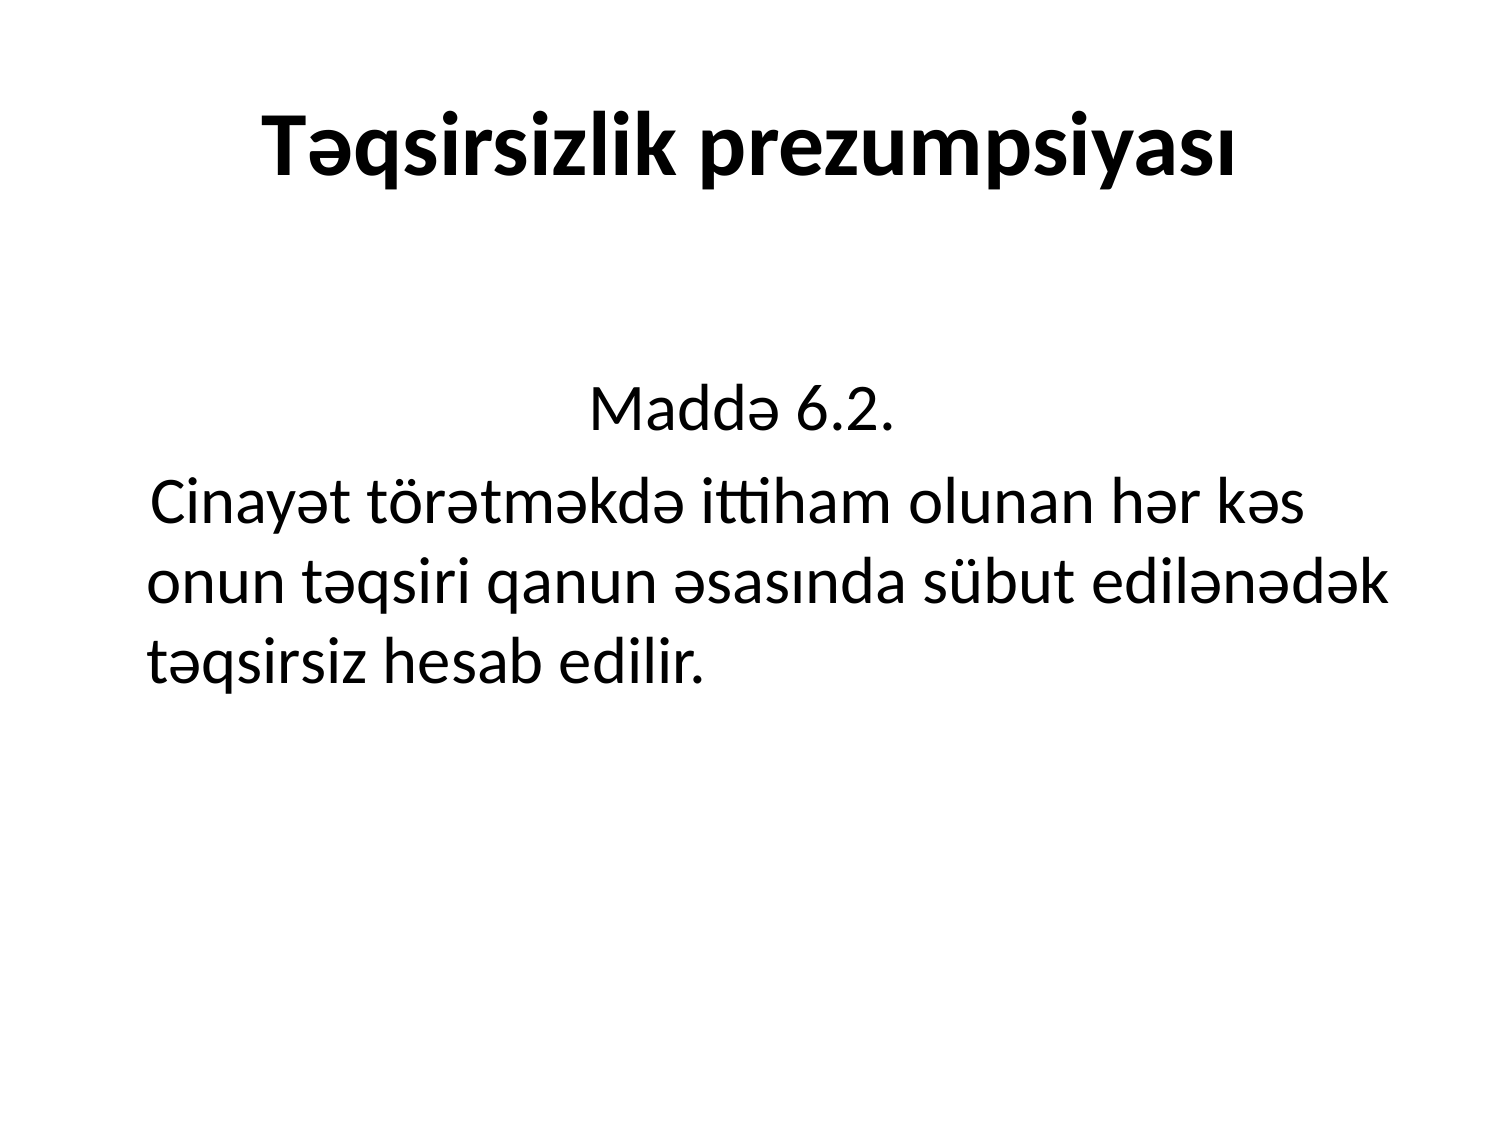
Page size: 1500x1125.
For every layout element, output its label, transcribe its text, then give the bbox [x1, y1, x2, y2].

title Təqsirsizlik prezumpsiyası [75, 45, 1425, 233]
list Maddə 6.2. Cinayət törətməkdə ittiham olunan hər kəs onun təqsiri qanun əsasında sübut edilənədək təqsirsiz hesab edilir. [75, 262, 1425, 1005]
